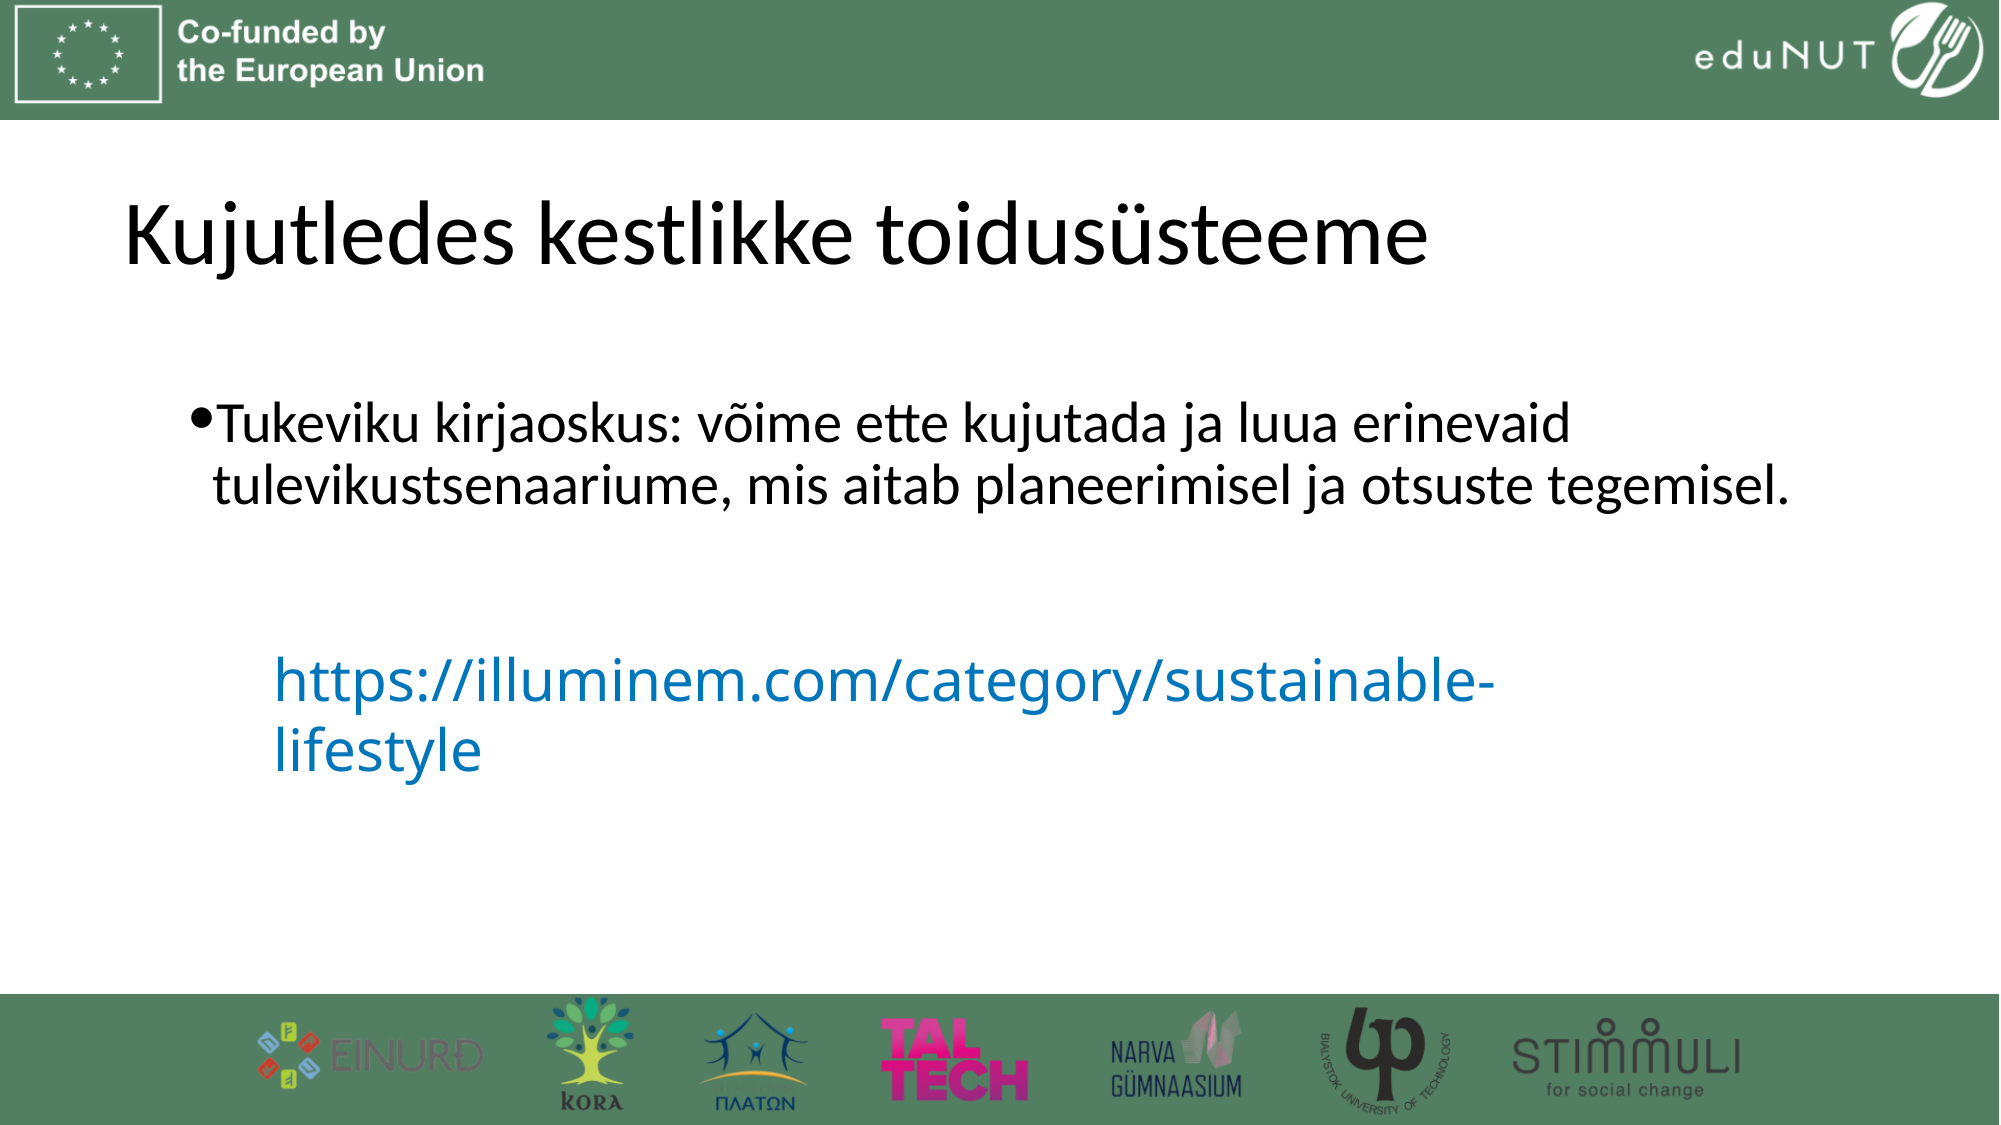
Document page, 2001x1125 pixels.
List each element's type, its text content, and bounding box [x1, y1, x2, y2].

picture [0, 994, 1999, 1125]
title Kujutledes kestlikke toidusüsteeme [117, 0, 1843, 292]
text_box https://illuminem.com/category/sustainable-lifestyle [273, 573, 1624, 784]
picture [1843, 0, 1999, 120]
list Tukeviku kirjaoskus: võime ette kujutada ja luua erinevaid tulevikustsenaariume, mis aitab planeerimisel ja otsuste tegemisel. [180, 384, 1906, 631]
picture [0, 0, 117, 120]
